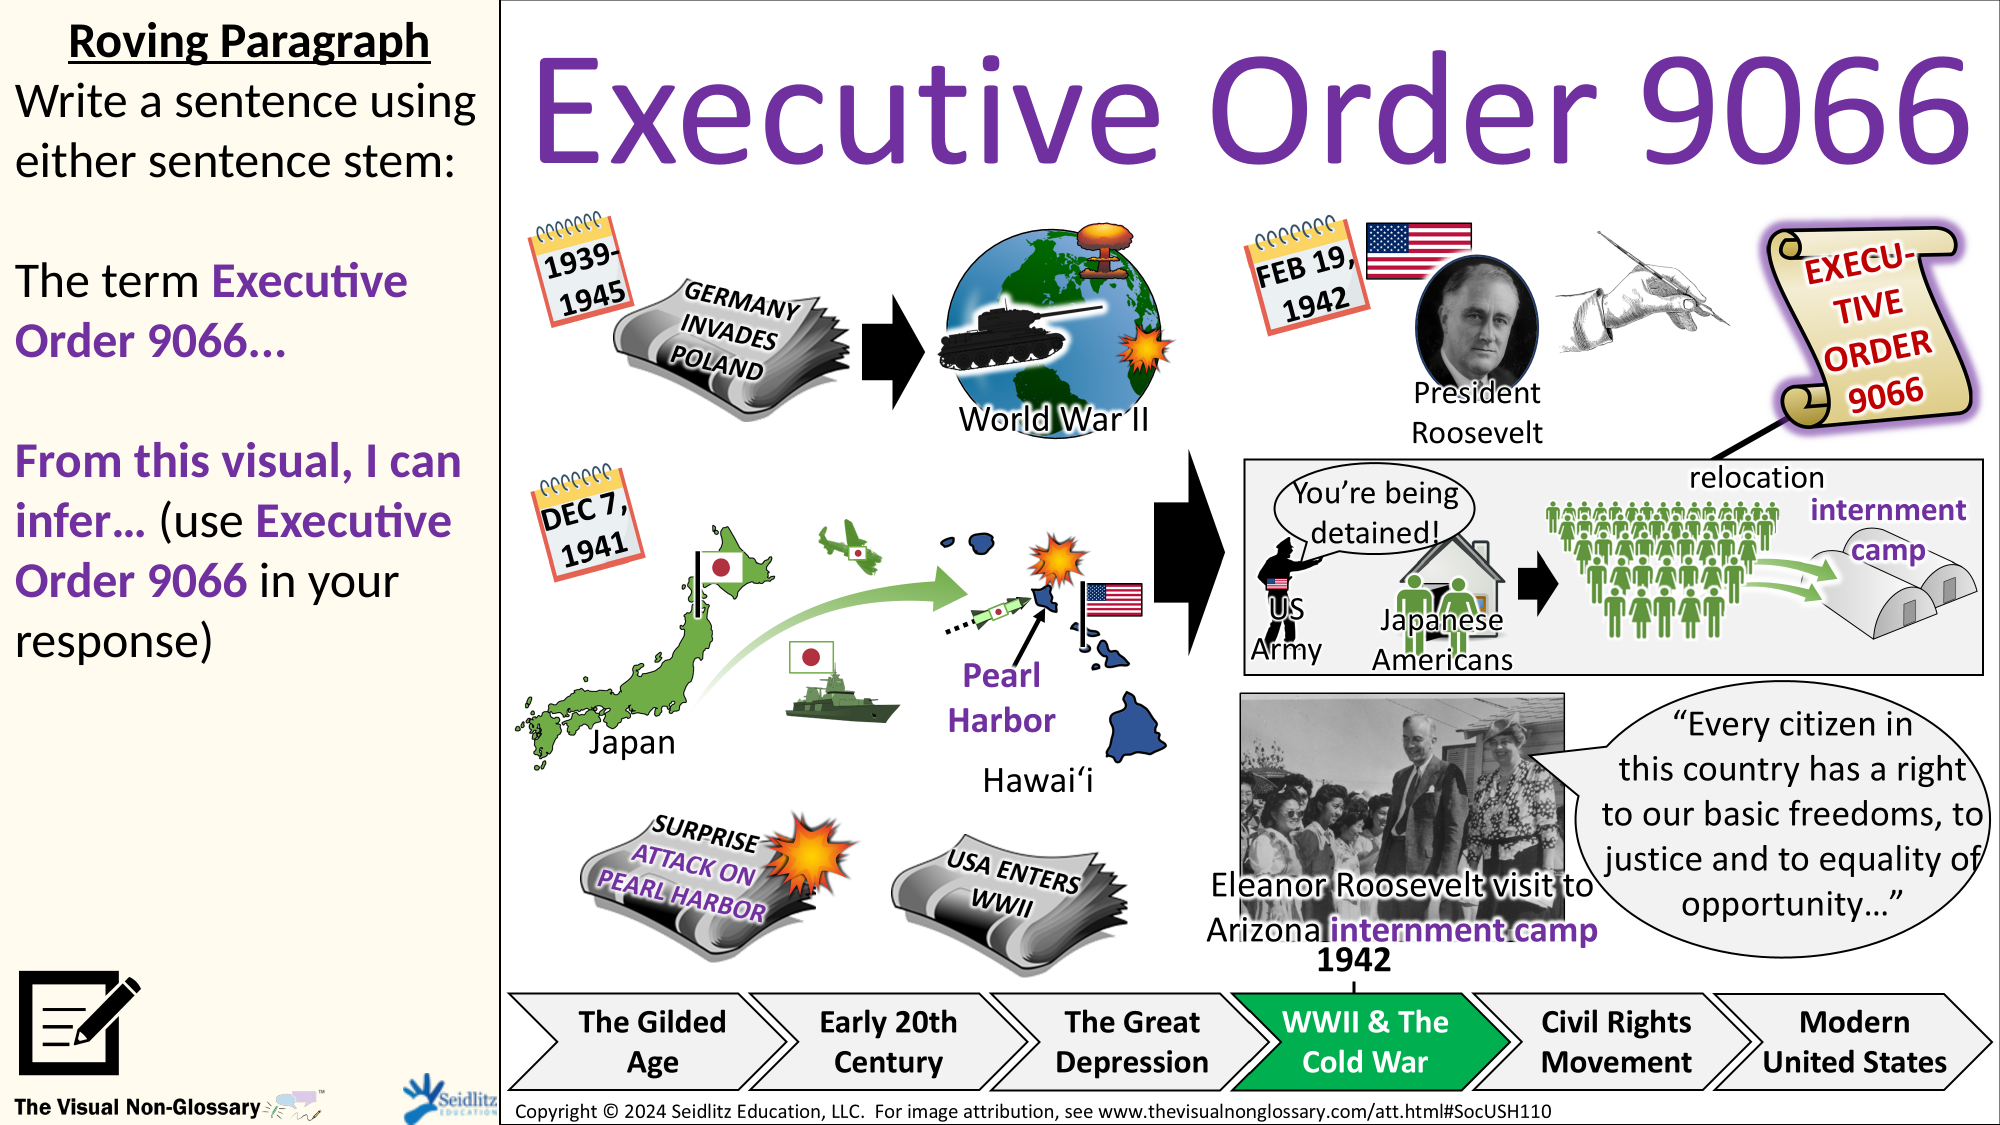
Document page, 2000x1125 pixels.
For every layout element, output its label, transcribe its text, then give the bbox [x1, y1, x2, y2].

picture [403, 1073, 497, 1125]
picture [0, 961, 328, 1125]
text_box Write a sentence using either sentence stem: The term Executive Order 9066... From this visual, I can infer… (use Executive Order 9066 in your response) [0, 59, 494, 675]
text_box Roving Paragraph​ [53, 0, 446, 59]
picture [499, 0, 2000, 1125]
